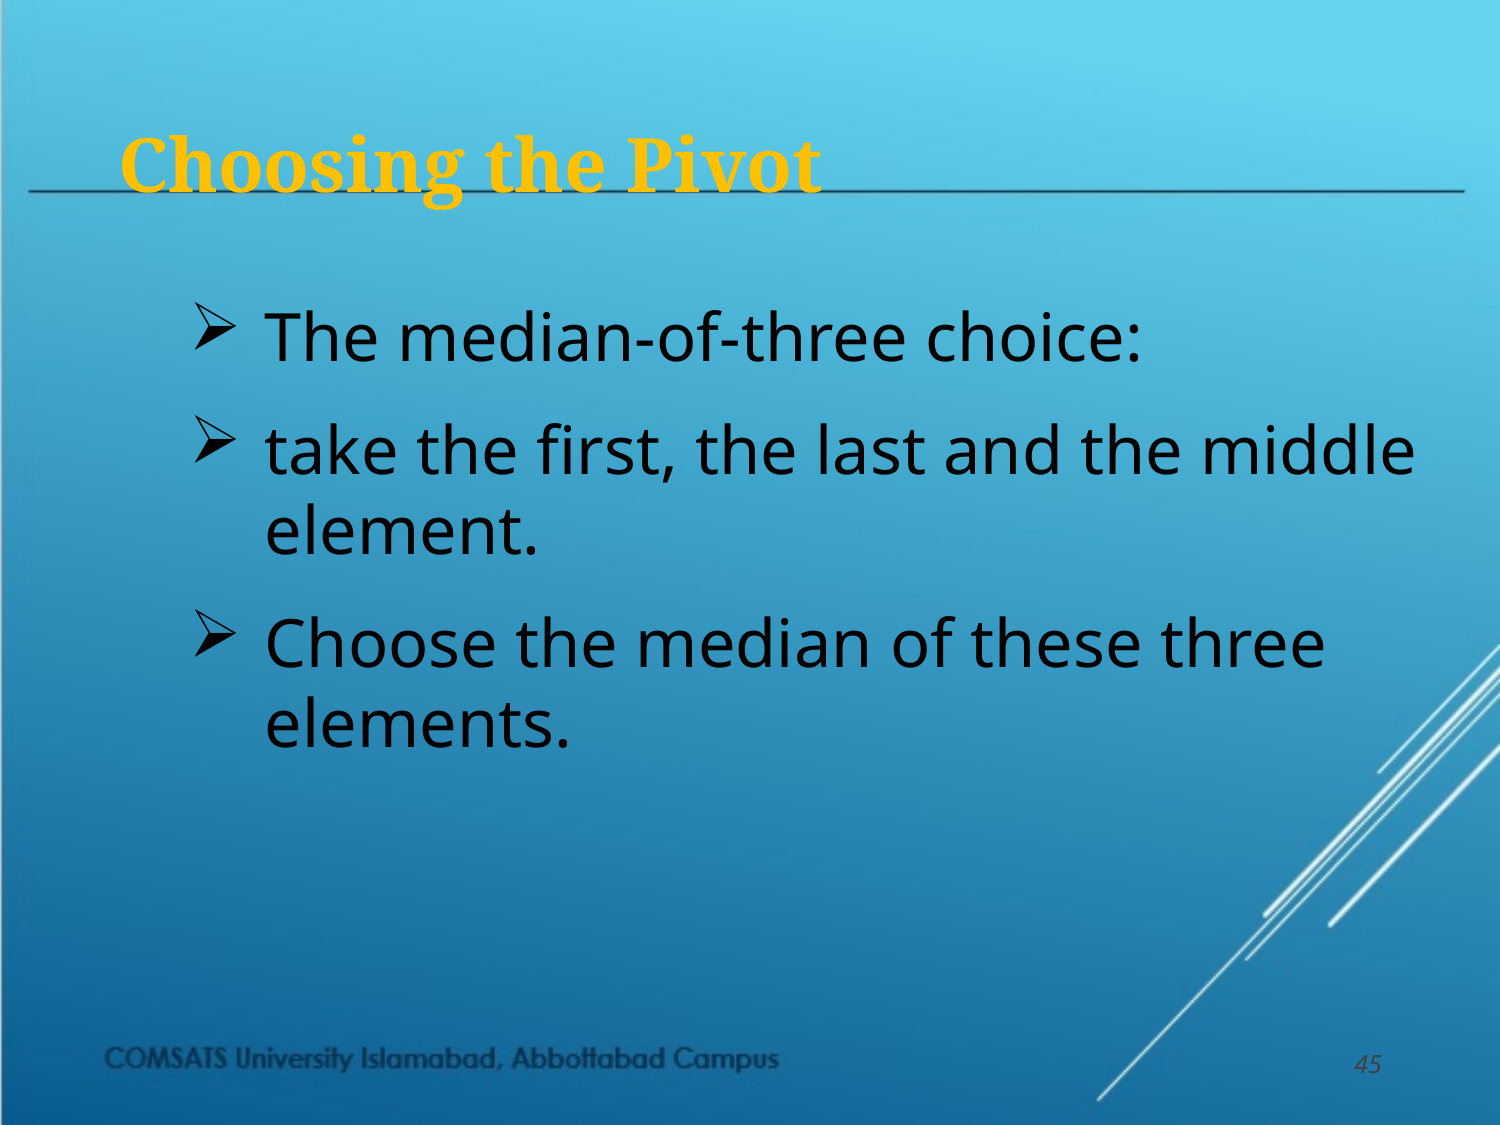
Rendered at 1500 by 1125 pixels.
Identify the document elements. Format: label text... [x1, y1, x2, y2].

text_box The median-of-three choice: take the first, the last and the middle element. Choose the median of these three elements. [174, 287, 1450, 769]
slide_number 45 [1059, 1042, 1397, 1088]
title Choosing the Pivot [103, 59, 1397, 278]
picture [0, 0, 1500, 1125]
